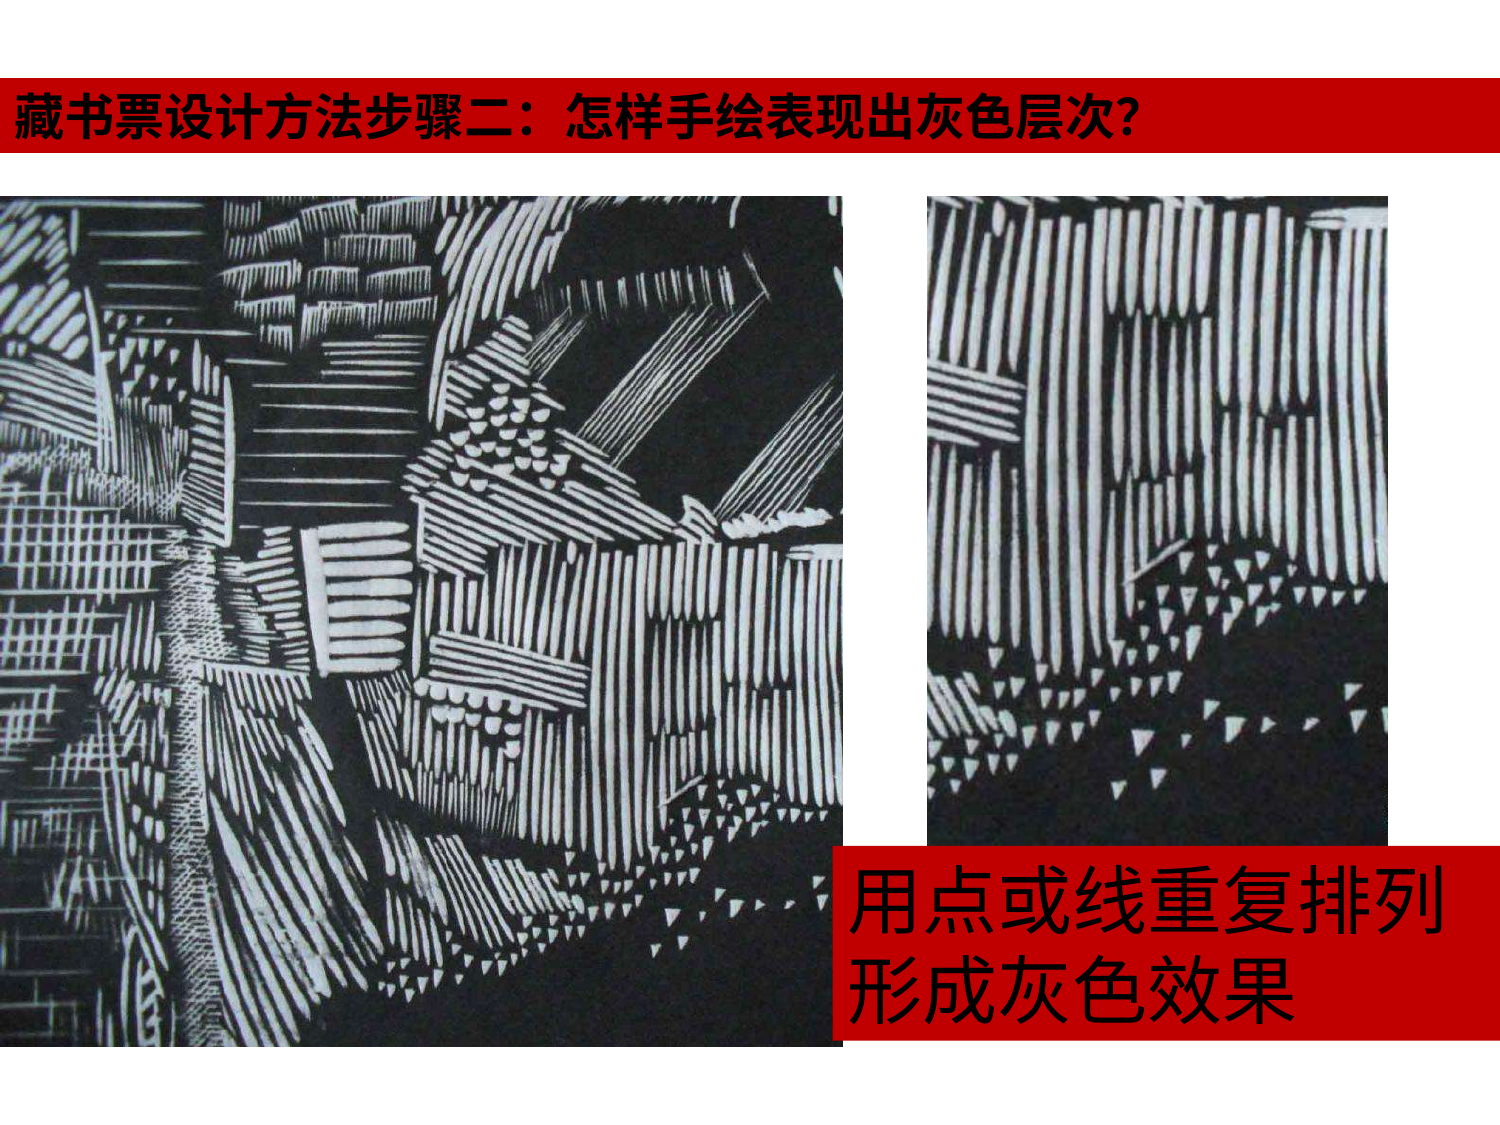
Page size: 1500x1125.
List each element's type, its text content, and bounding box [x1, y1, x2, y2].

text_box 用点或线重复排列形成灰色效果 [848, 845, 1500, 1041]
picture [0, 195, 844, 1047]
text_box 藏书票设计方法步骤二：怎样手绘表现出灰色层次？ [0, 78, 1500, 153]
picture [926, 195, 1389, 929]
